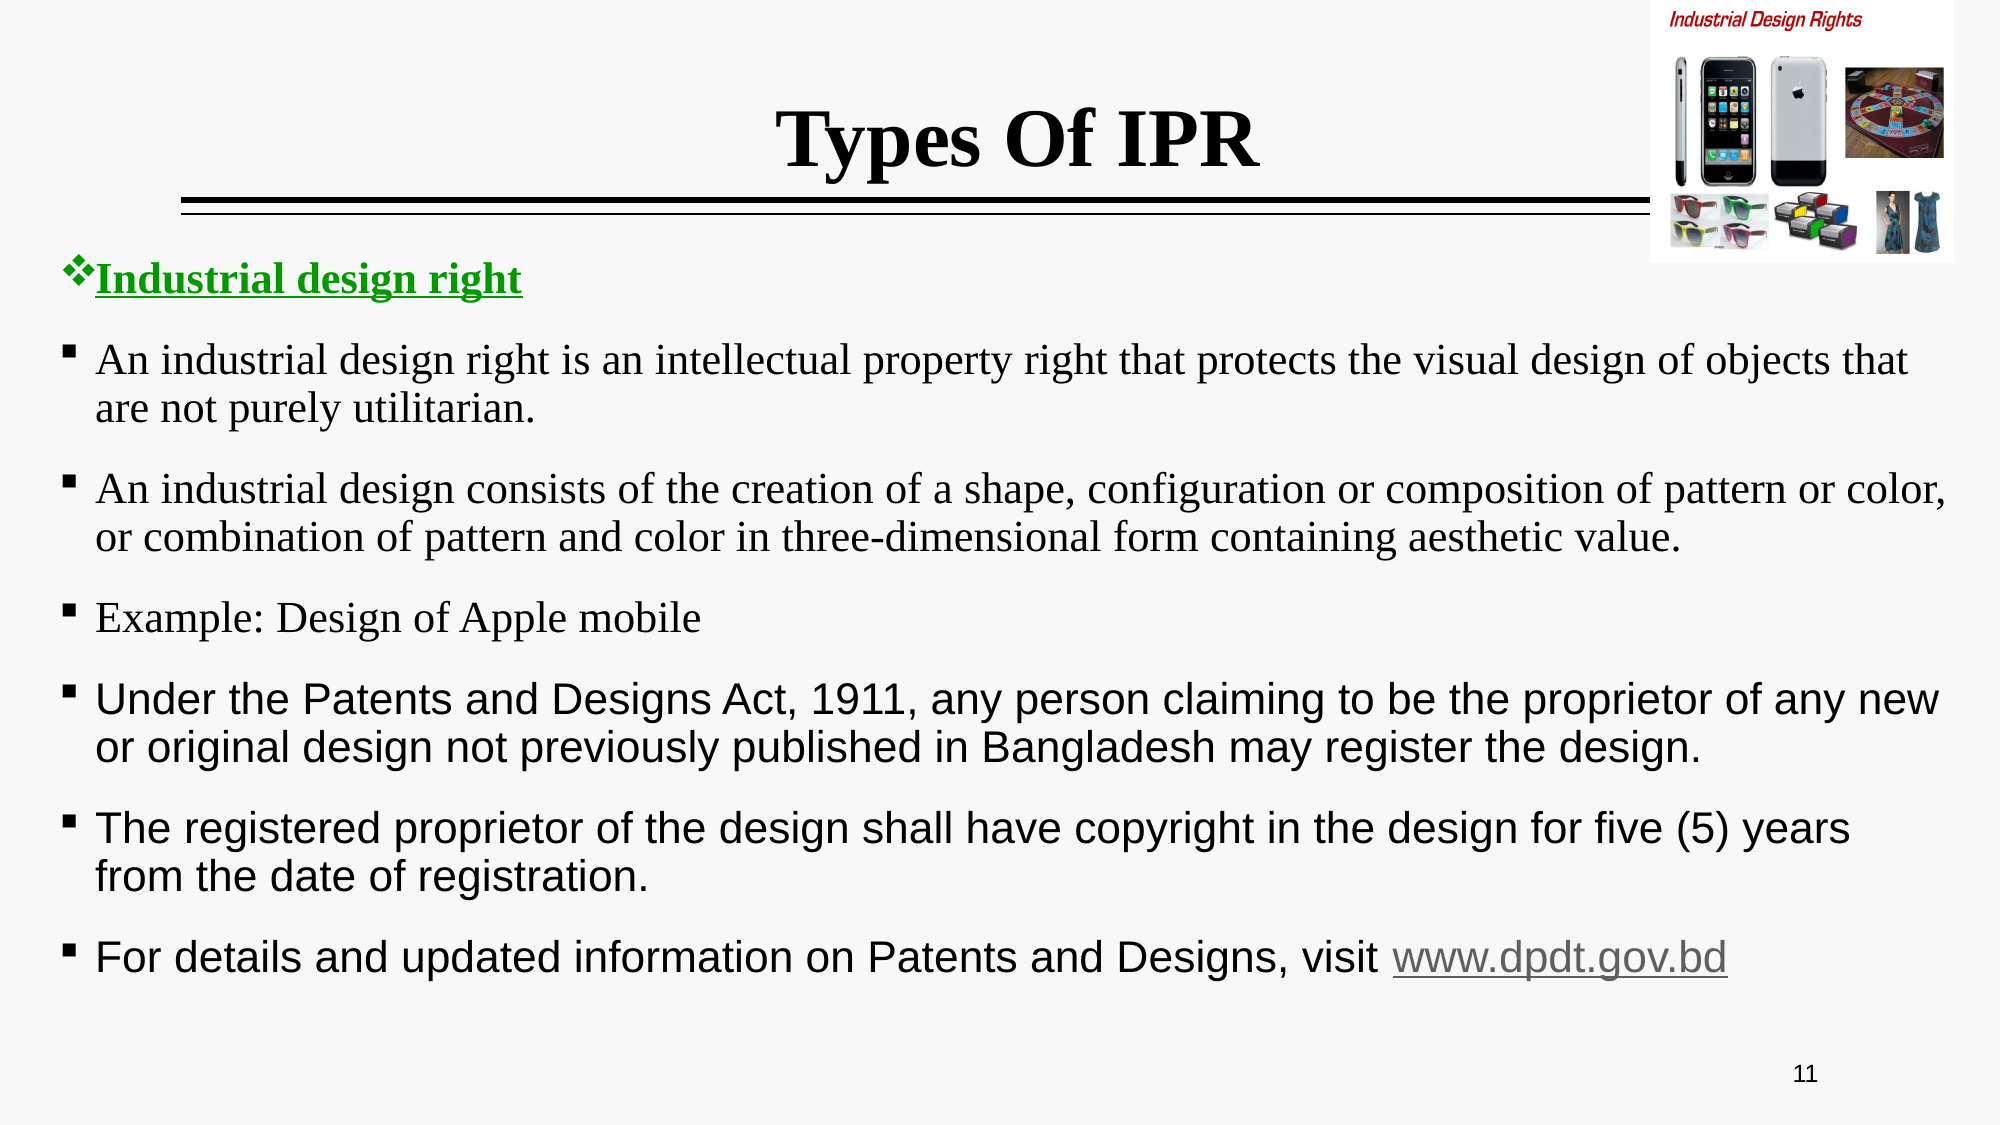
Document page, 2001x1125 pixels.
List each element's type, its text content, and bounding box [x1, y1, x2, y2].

title Types Of IPR [181, 12, 1644, 193]
list Industrial design right An industrial design right is an intellectual property right that protects the visual design of objects that are not purely utilitarian. An industrial design consists of the creation of a shape, configuration or composition of pattern or color, or combination of pattern and color in three-dimensional form containing aesthetic value. Example: Design of Apple mobile Under the Patents and Designs Act, 1911, any person claiming to be the proprietor of any new or original design not previously published in Bangladesh may register the design. The registered proprietor of the design shall have copyright in the design for five (5) years from the date of registration. For details and updated information on Patents and Designs, visit www.dpdt.gov.bd [59, 247, 1954, 998]
picture [1649, 0, 1954, 263]
slide_number 11 [1518, 1042, 1819, 1103]
